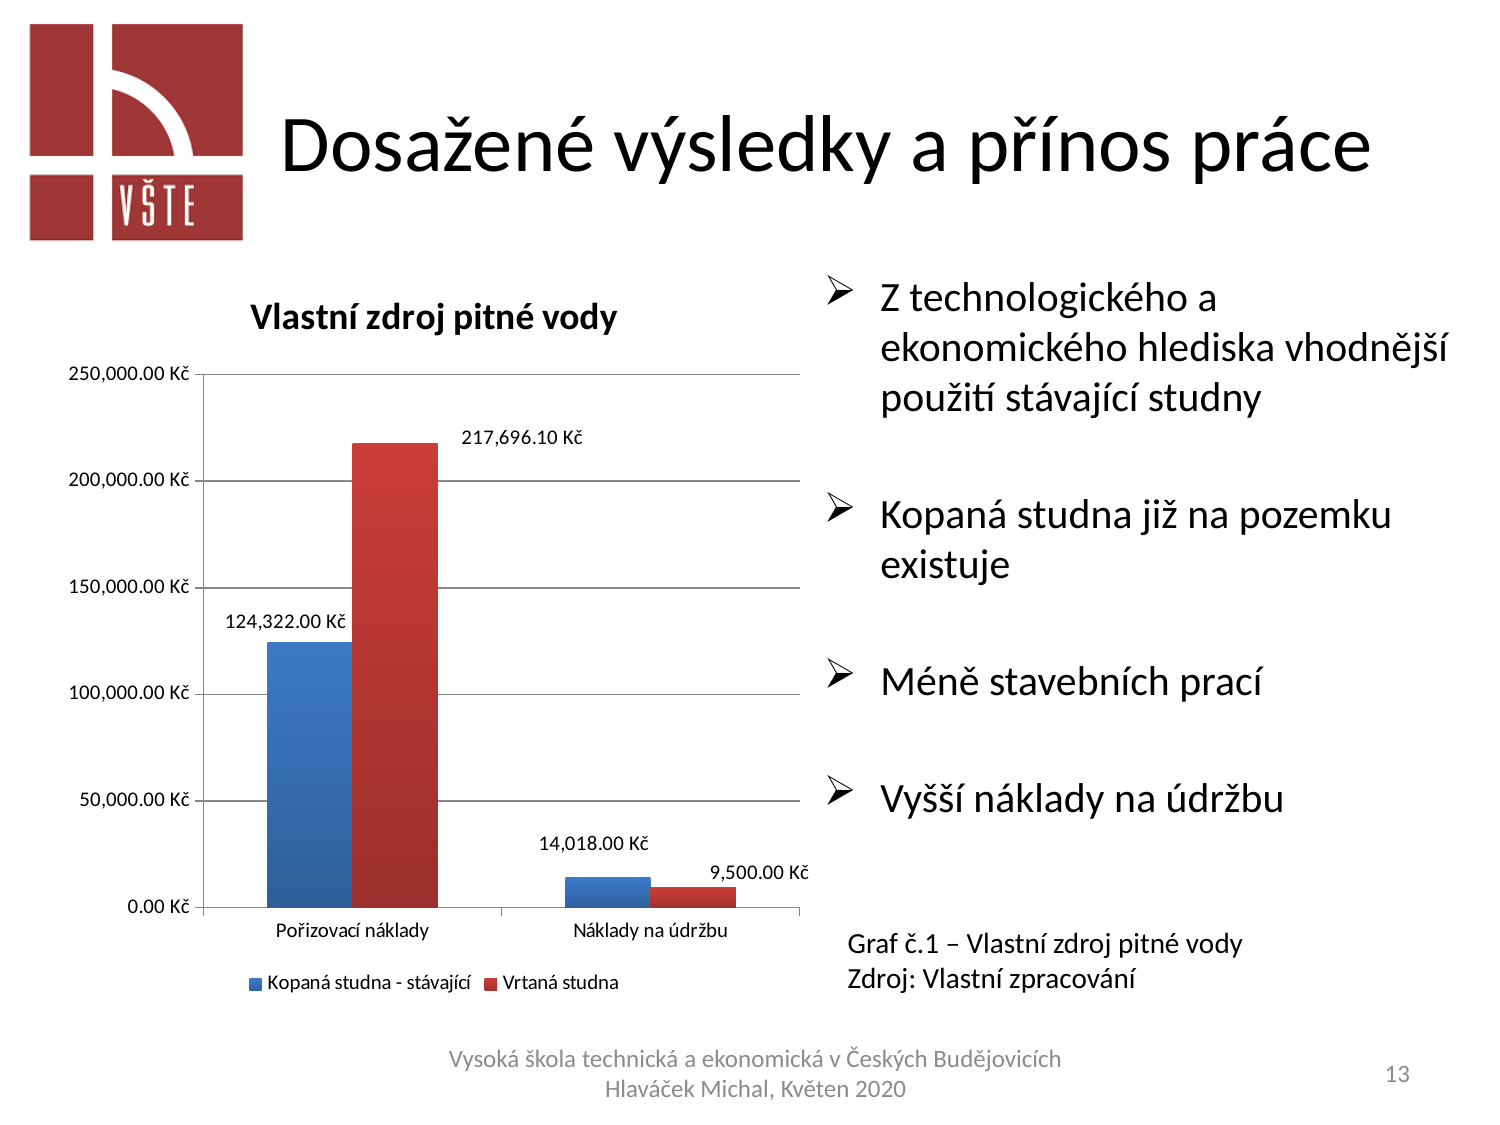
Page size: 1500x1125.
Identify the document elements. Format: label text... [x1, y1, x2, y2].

slide_number 13 [1081, 1042, 1425, 1103]
title Dosažené výsledky a přínos práce [276, 45, 1425, 233]
picture [17, 6, 271, 263]
list Z technologického a ekonomického hlediska vhodnější použití stávající studny Kopaná studna již na pozemku existuje Méně stavebních prací Vyšší náklady na údržbu [809, 262, 1471, 1005]
chart [52, 266, 816, 1001]
text_box Graf č.1 – Vlastní zdroj pitné vody Zdroj: Vlastní zpracování [832, 916, 1282, 1002]
footer Vysoká škola technická a ekonomická v Českých Budějovicích Hlaváček Michal, Květen 2020 [431, 1042, 1081, 1103]
